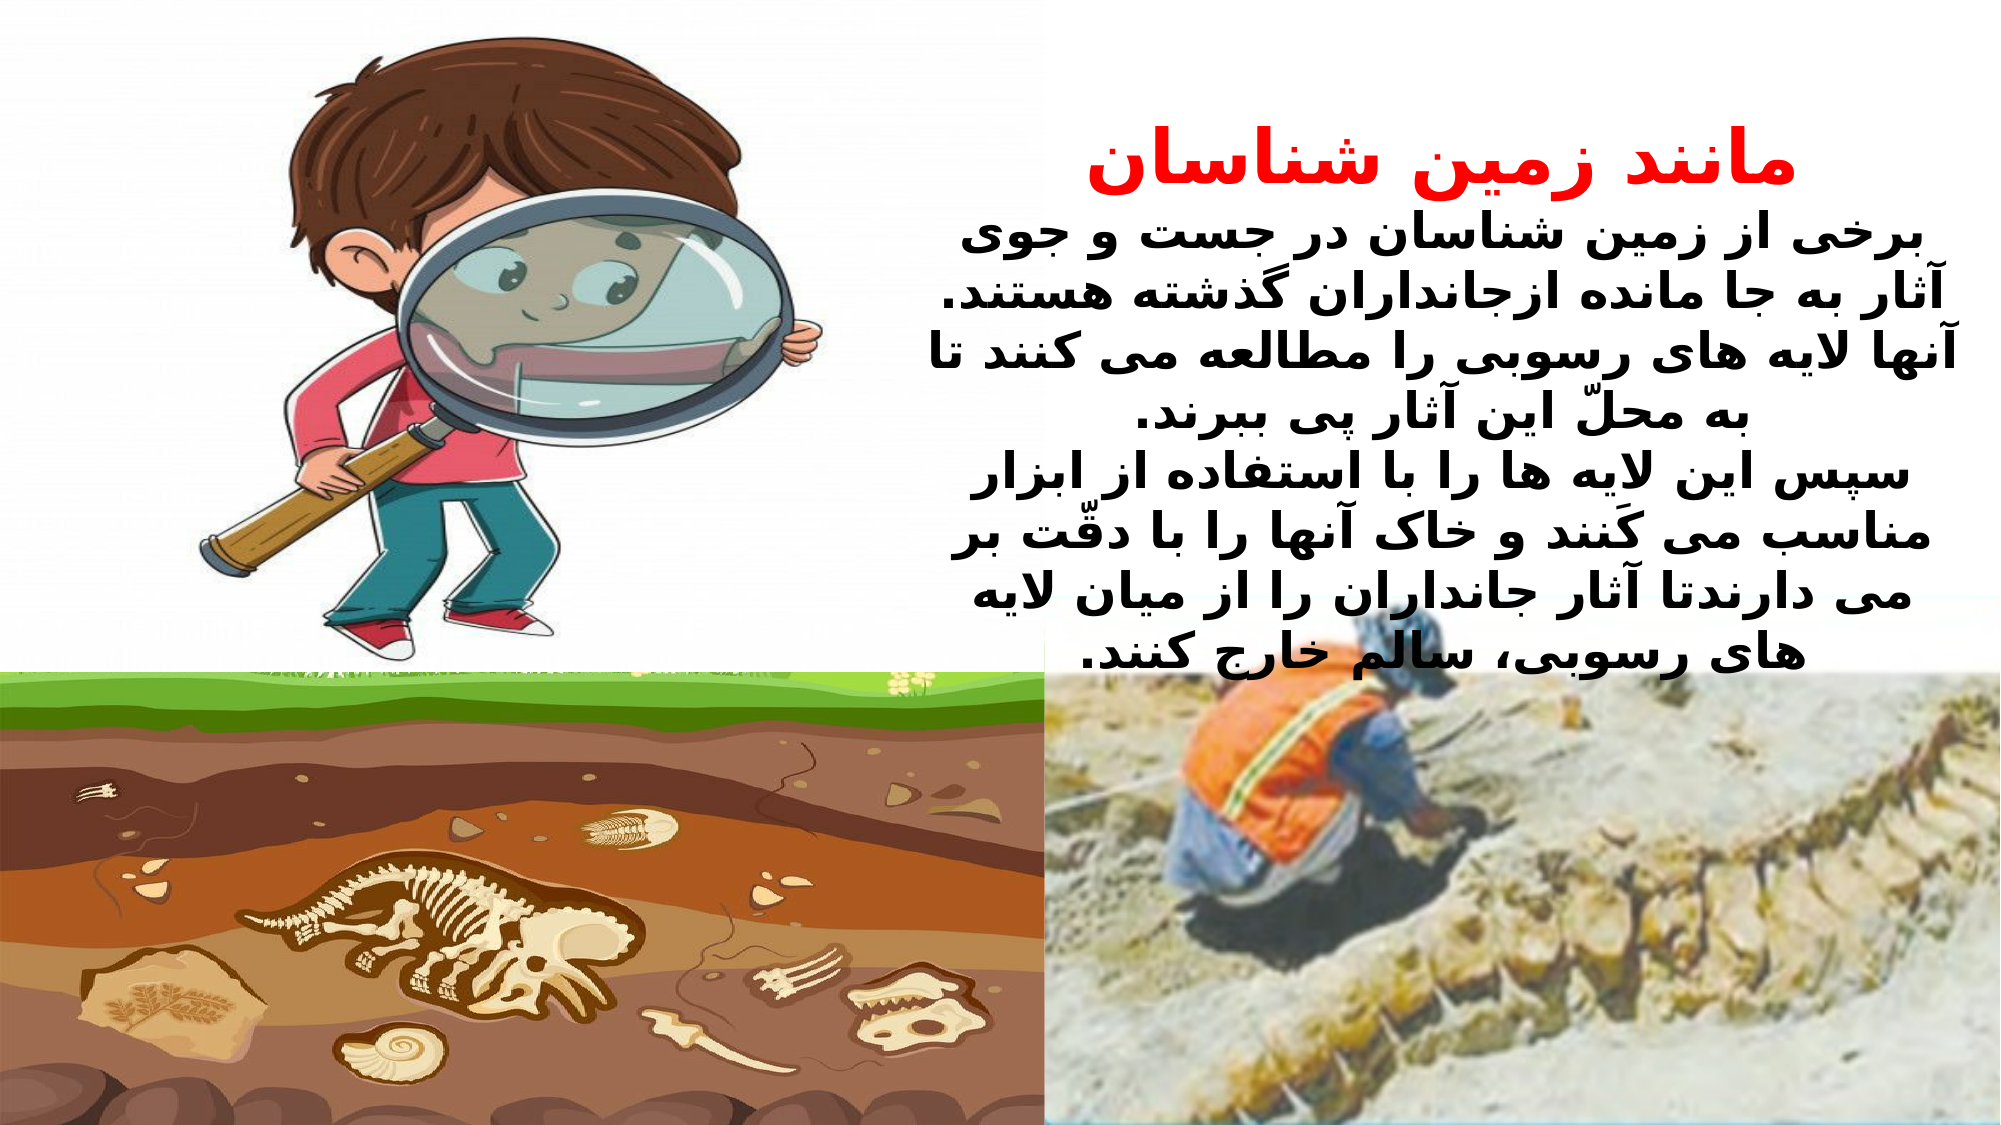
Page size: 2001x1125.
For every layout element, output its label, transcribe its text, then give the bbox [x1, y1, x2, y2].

text_box مانند زمین شناسان برخی از زمین شناسان در جست و جوی آثار به جا مانده ازجانداران گذشته هستند. آنها لایه های رسوبی را مطالعه می کنند تا به محلّ این آثار پی ببرند. سپس این لایه ها را با استفاده از ابزار مناسب می کَنند و خاک آنها را با دقّت بر می دارندتا آثار جانداران را از میان لایه های رسوبی، سالم خارج کنند. [1045, 101, 1988, 596]
picture [0, 0, 2000, 1125]
